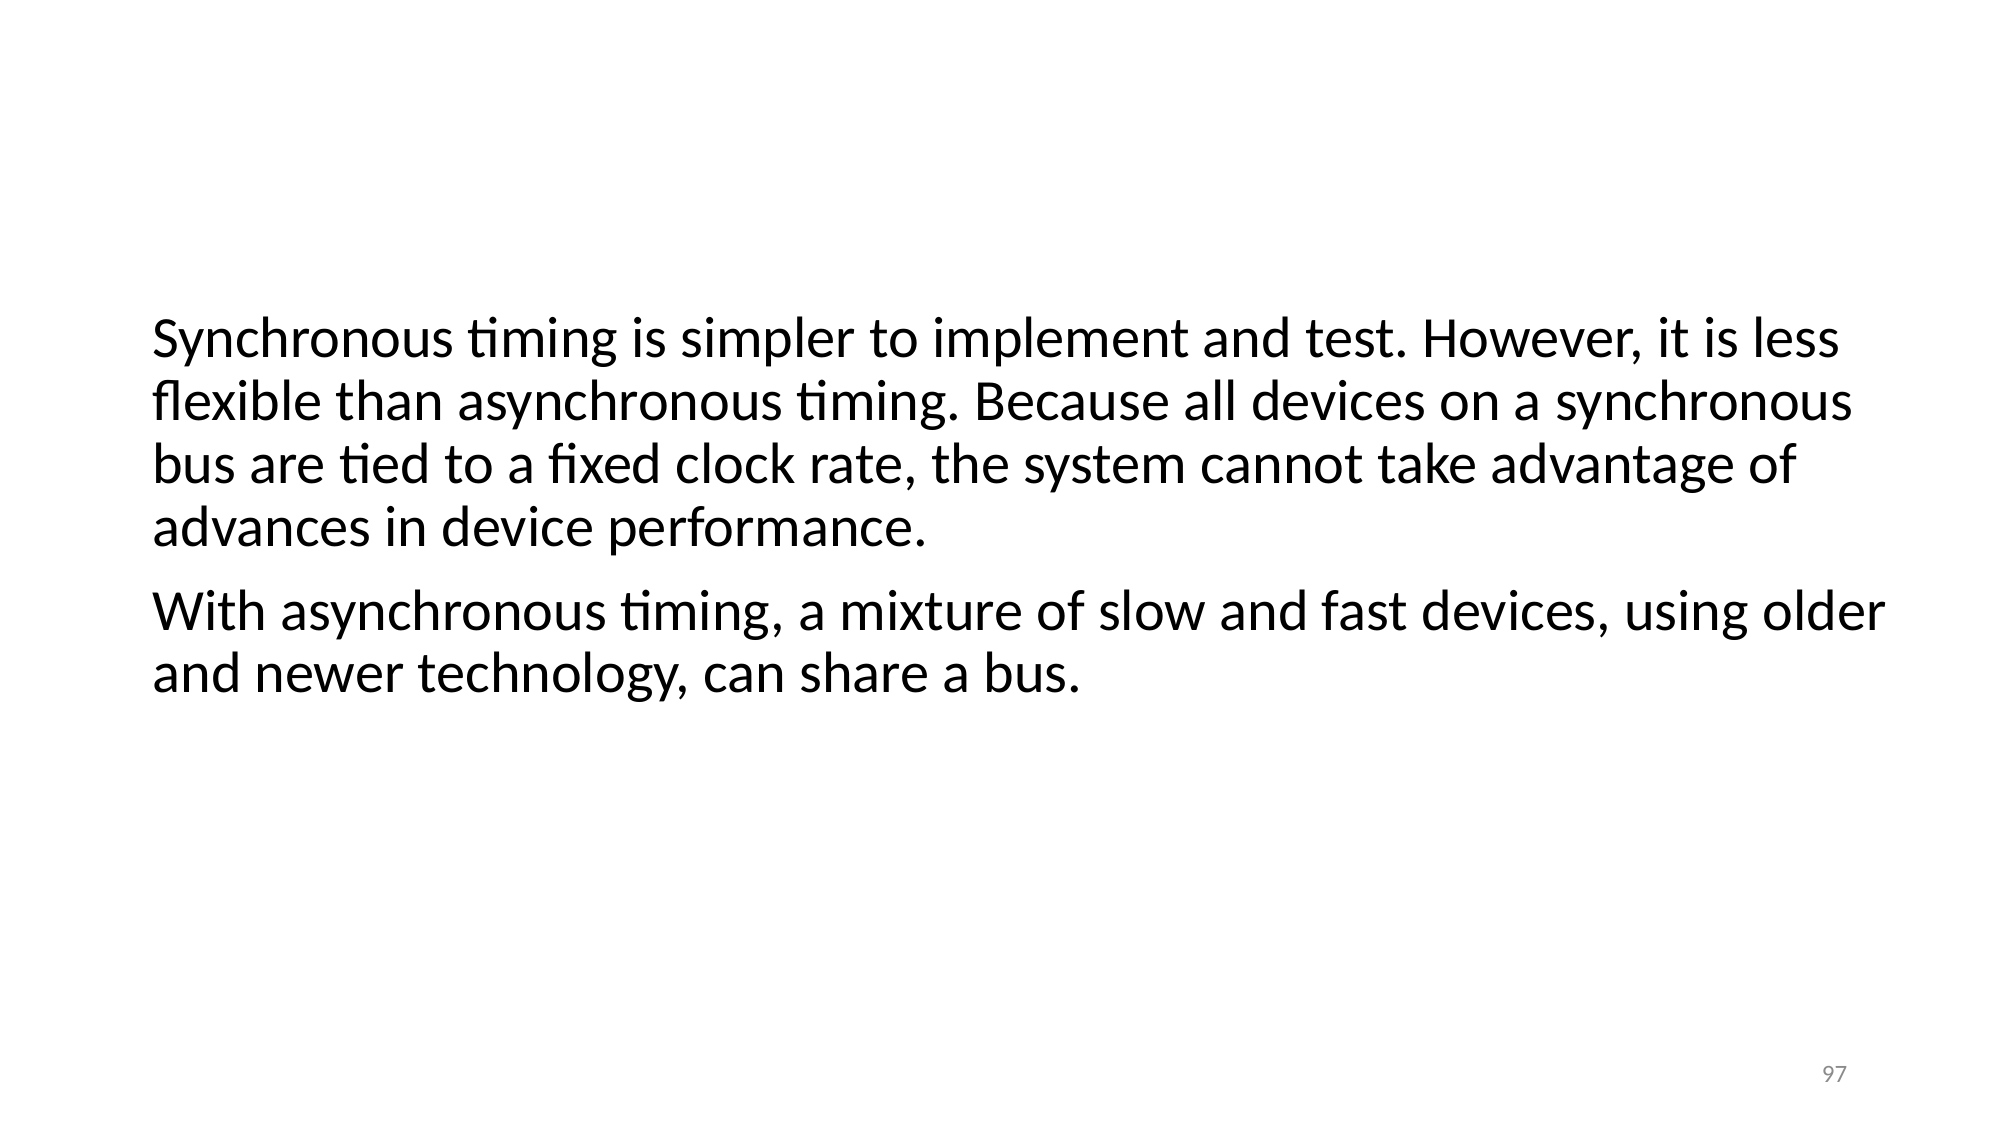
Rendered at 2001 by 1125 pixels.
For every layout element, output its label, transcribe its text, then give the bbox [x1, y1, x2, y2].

list Synchronous timing is simpler to implement and test. However, it is less flexible than asynchronous timing. Because all devices on a synchronous bus are tied to a fixed clock rate, the system cannot take advantage of advances in device performance. With asynchronous timing, a mixture of slow and fast devices, using older and newer technology, can share a bus. [137, 299, 1946, 1014]
slide_number 97 [1412, 1042, 1863, 1103]
